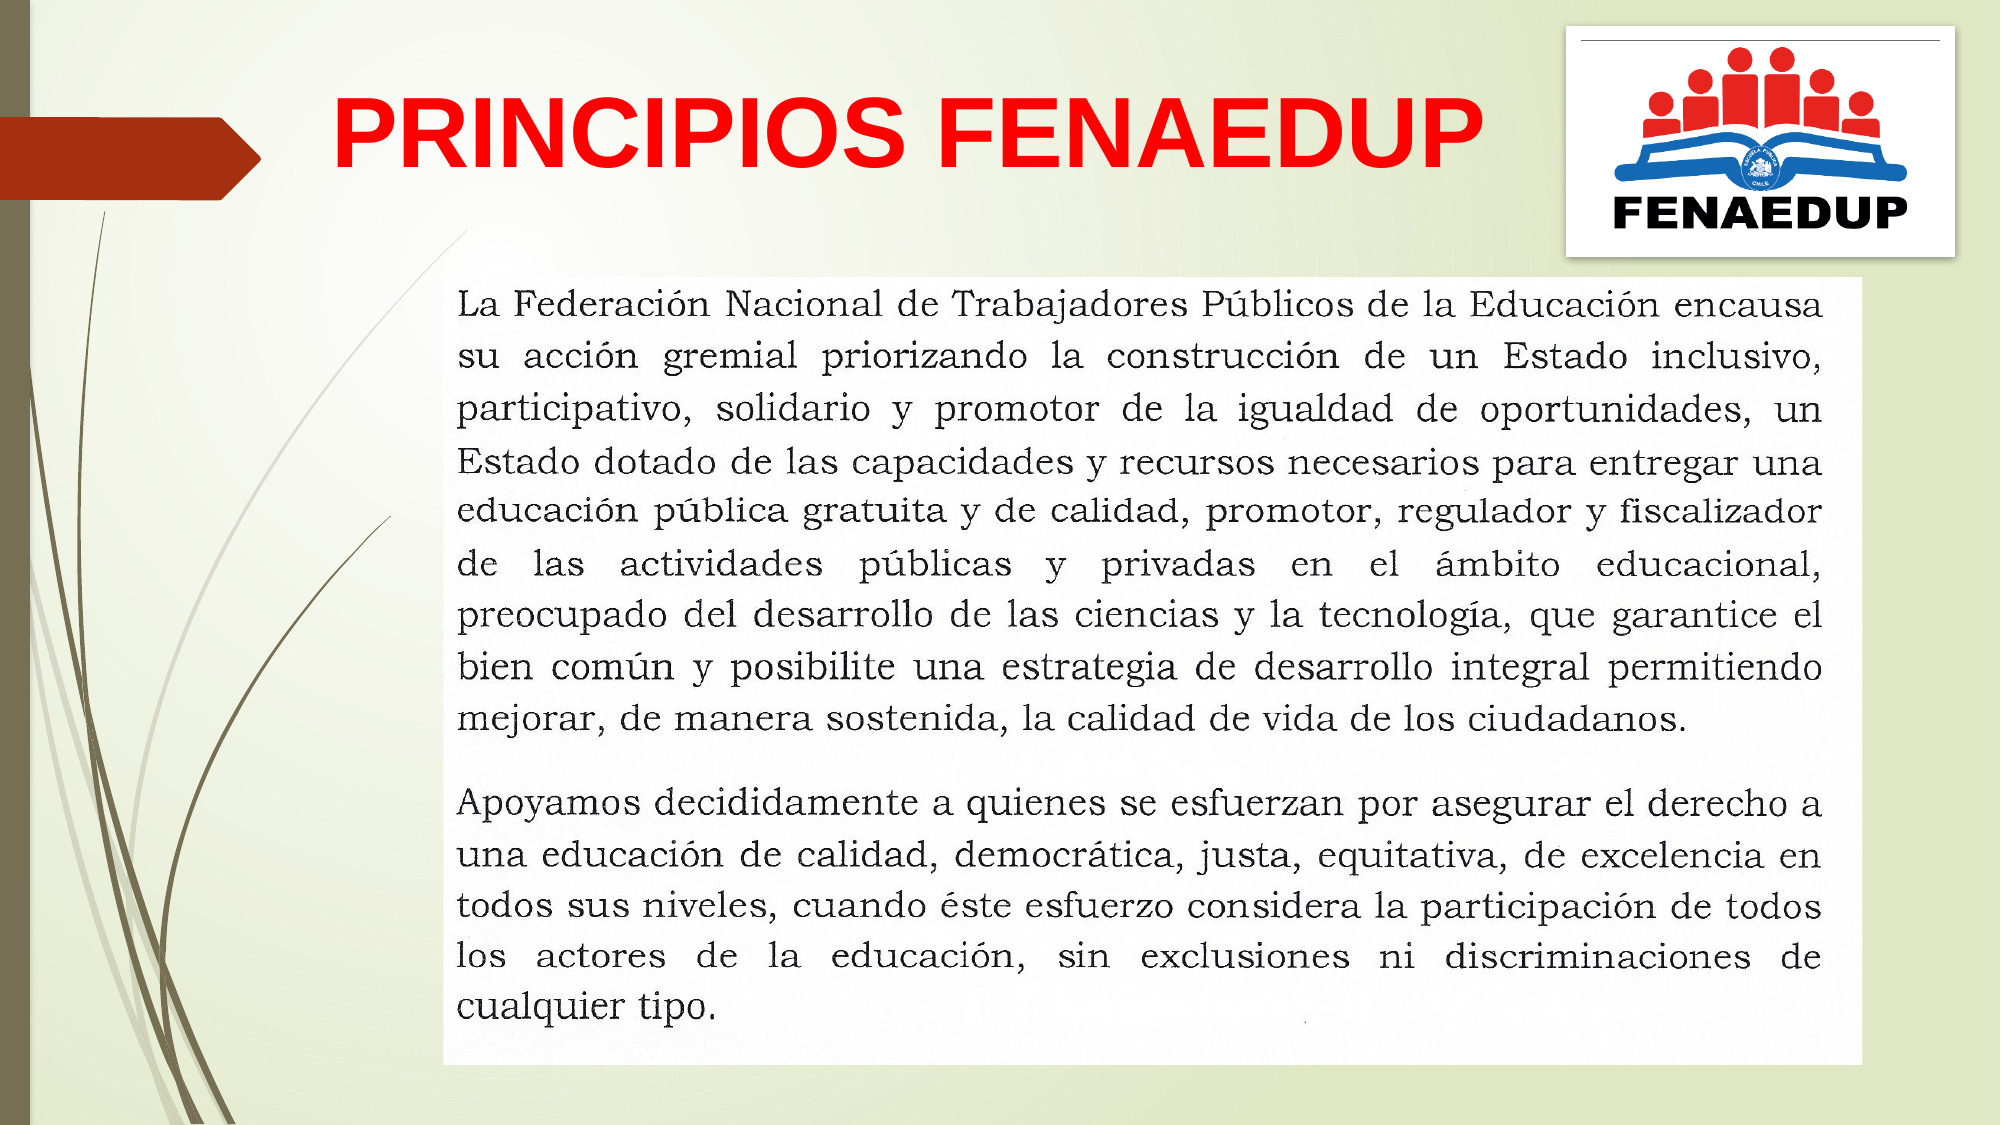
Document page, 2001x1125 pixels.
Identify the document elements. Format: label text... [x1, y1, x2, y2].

picture [1580, 40, 1941, 243]
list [442, 277, 1863, 1066]
title PRINCIPIOS FENAEDUP [293, 59, 1525, 278]
